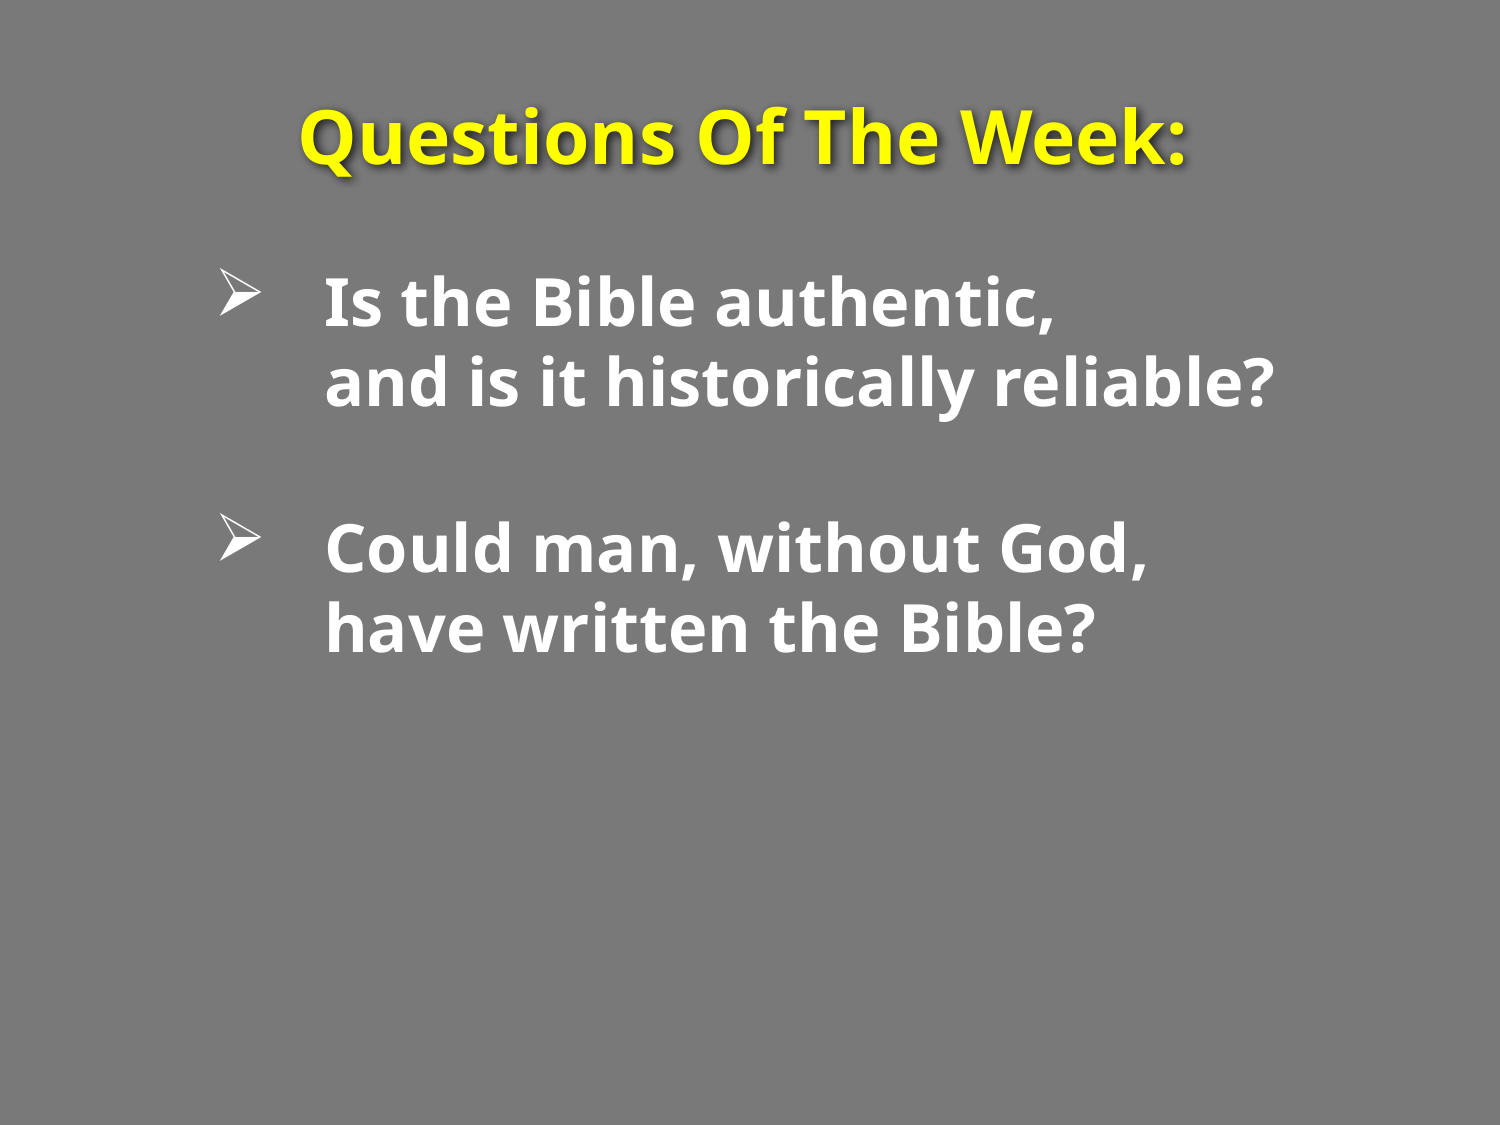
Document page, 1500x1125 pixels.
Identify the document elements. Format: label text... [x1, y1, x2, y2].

text_box Questions Of The Week: [203, 82, 1284, 188]
text_box Is the Bible authentic, and is it historically reliable? [207, 252, 1304, 428]
text_box Could man, without God, have written the Bible? [207, 498, 1304, 673]
